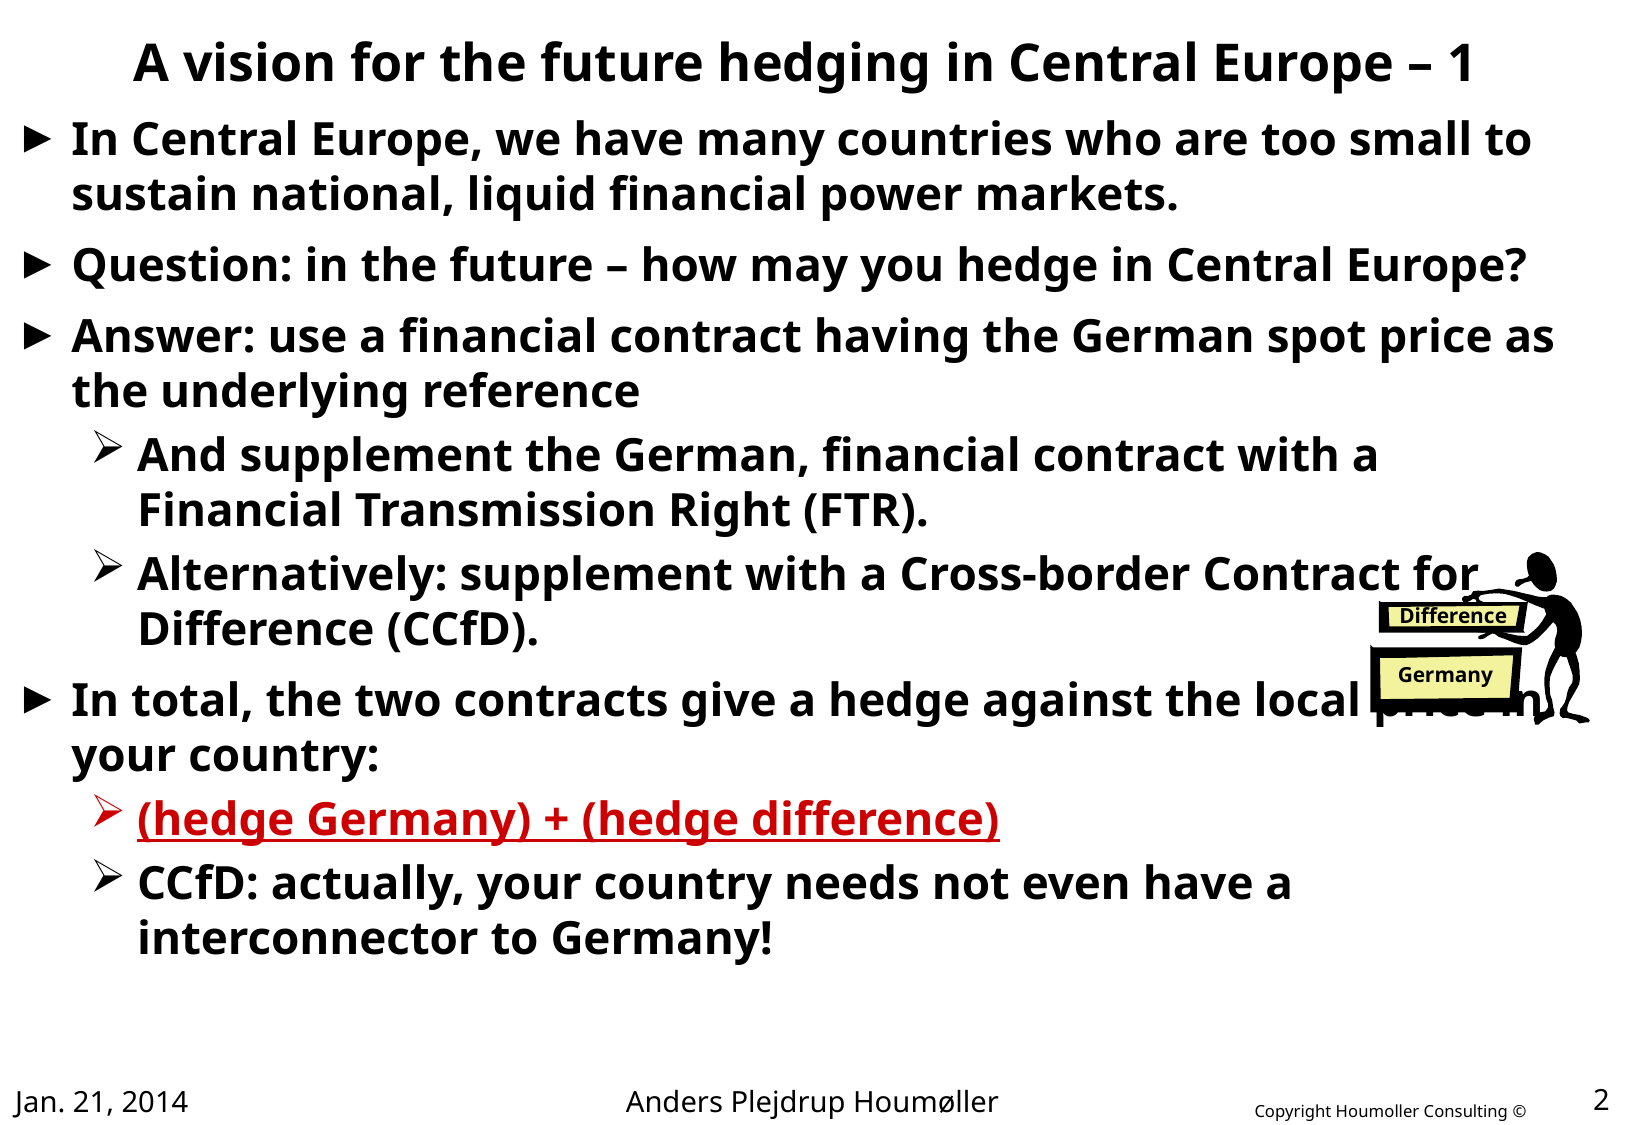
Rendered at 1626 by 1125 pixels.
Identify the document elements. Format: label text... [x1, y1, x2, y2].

footer Anders Plejdrup Houmøller [554, 1063, 1071, 1125]
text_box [1369, 551, 1590, 725]
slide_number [0, 1063, 339, 1125]
list In Central Europe, we have many countries who are too small to sustain national, liquid financial power markets. Question: in the future – how may you hedge in Central Europe? Answer: use a financial contract having the German spot price as the underlying reference And supplement the German, financial contract with a Financial Transmission Right (FTR). Alternatively: supplement with a Cross-border Contract for Difference (CCfD). In total, the two contracts give a hedge against the local price in your country: (hedge Germany) + (hedge difference) CCfD: actually, your country needs not even have a interconnector to Germany! [0, 101, 1572, 1123]
slide_number 2 [1286, 1063, 1625, 1125]
title A vision for the future hedging in Central Europe – 1 [0, 0, 1625, 122]
